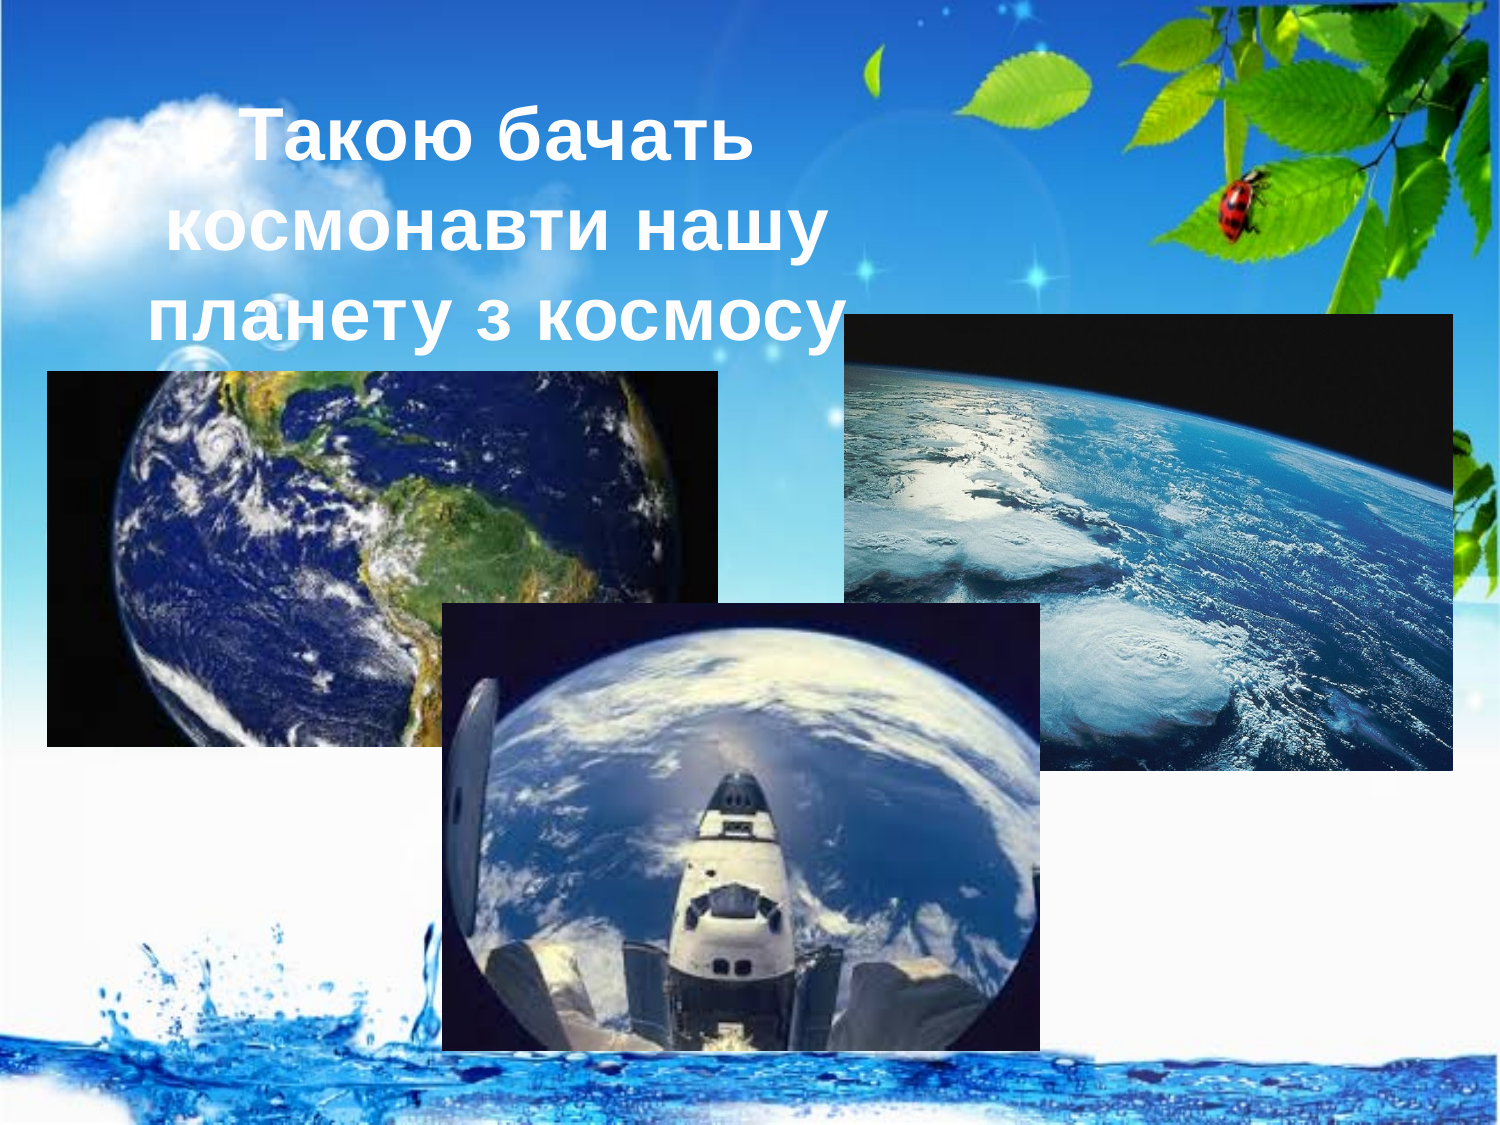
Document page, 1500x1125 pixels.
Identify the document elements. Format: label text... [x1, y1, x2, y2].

picture [0, 0, 1500, 1125]
text_box Такою бачать космонавти нашу планету з космосу [127, 78, 867, 364]
